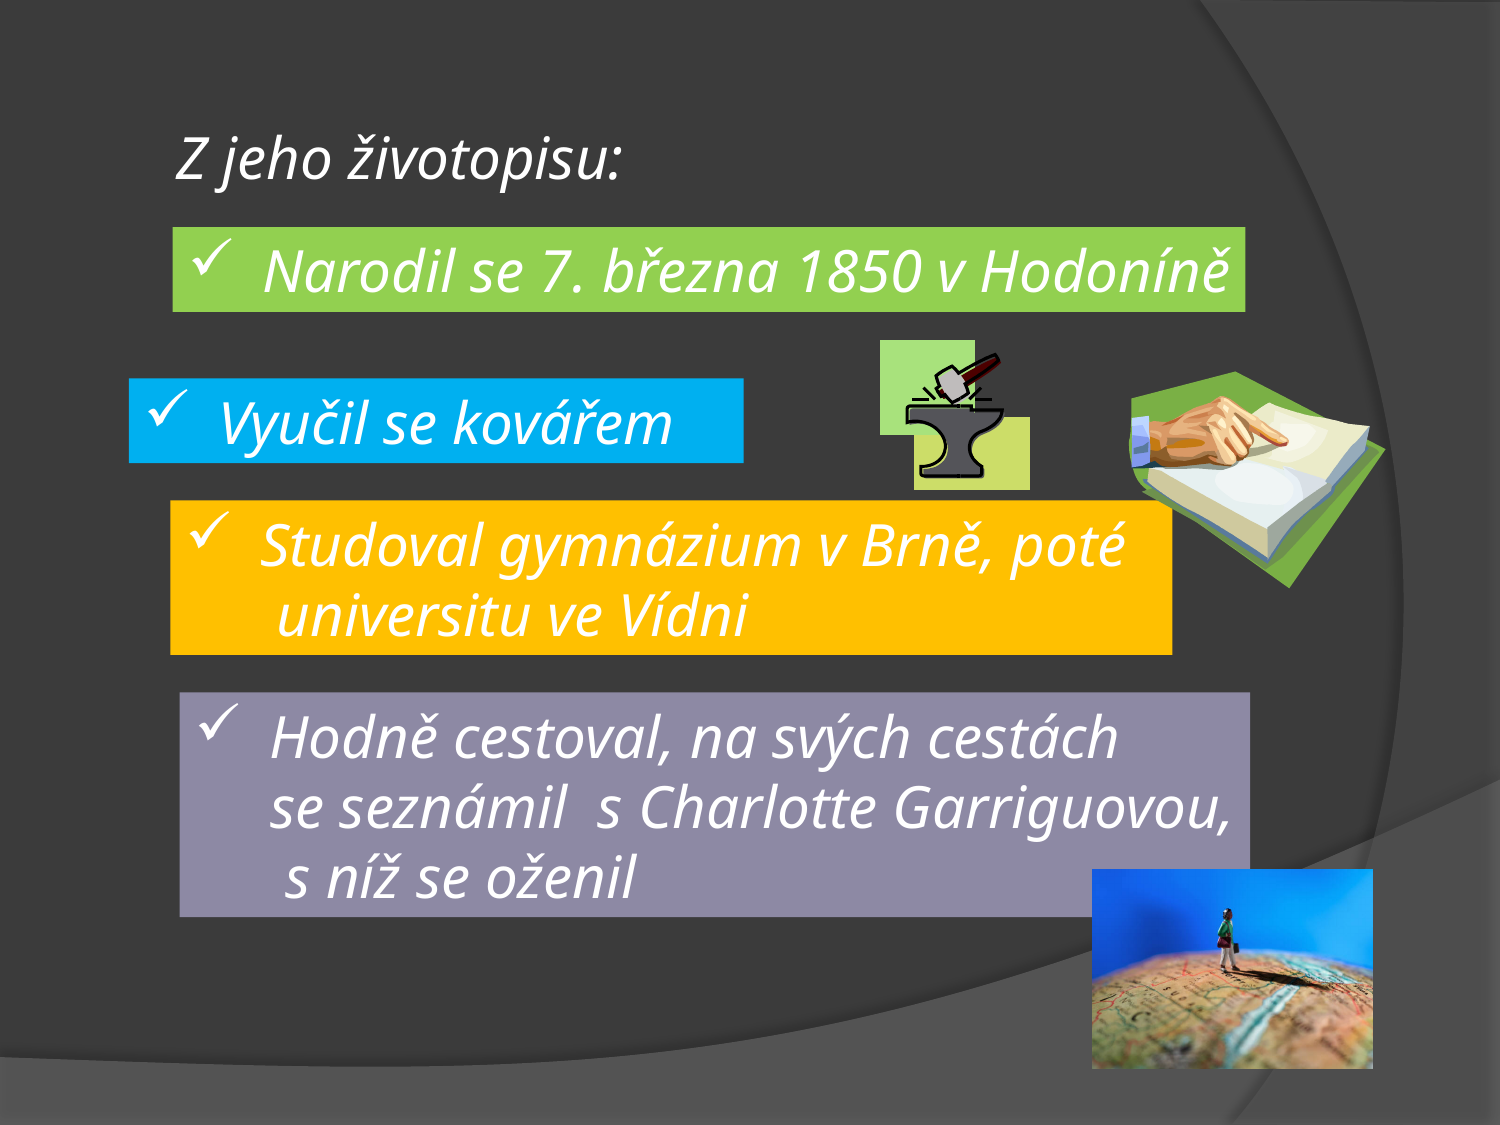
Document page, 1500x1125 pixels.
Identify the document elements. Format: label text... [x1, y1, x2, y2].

picture [1127, 367, 1390, 592]
text_box Studoval gymnázium v Brně, poté universitu ve Vídni [170, 500, 1173, 655]
text_box Z jeho životopisu: [161, 113, 639, 199]
text_box Hodně cestoval, na svých cestách se seznámil s Charlotte Garriguovou, s níž se oženil [179, 692, 1251, 918]
text_box Narodil se 7. března 1850 v Hodoníně [172, 227, 1246, 312]
picture [1092, 869, 1373, 1070]
text_box Vyučil se kovářem [128, 378, 744, 464]
picture [879, 339, 1031, 491]
